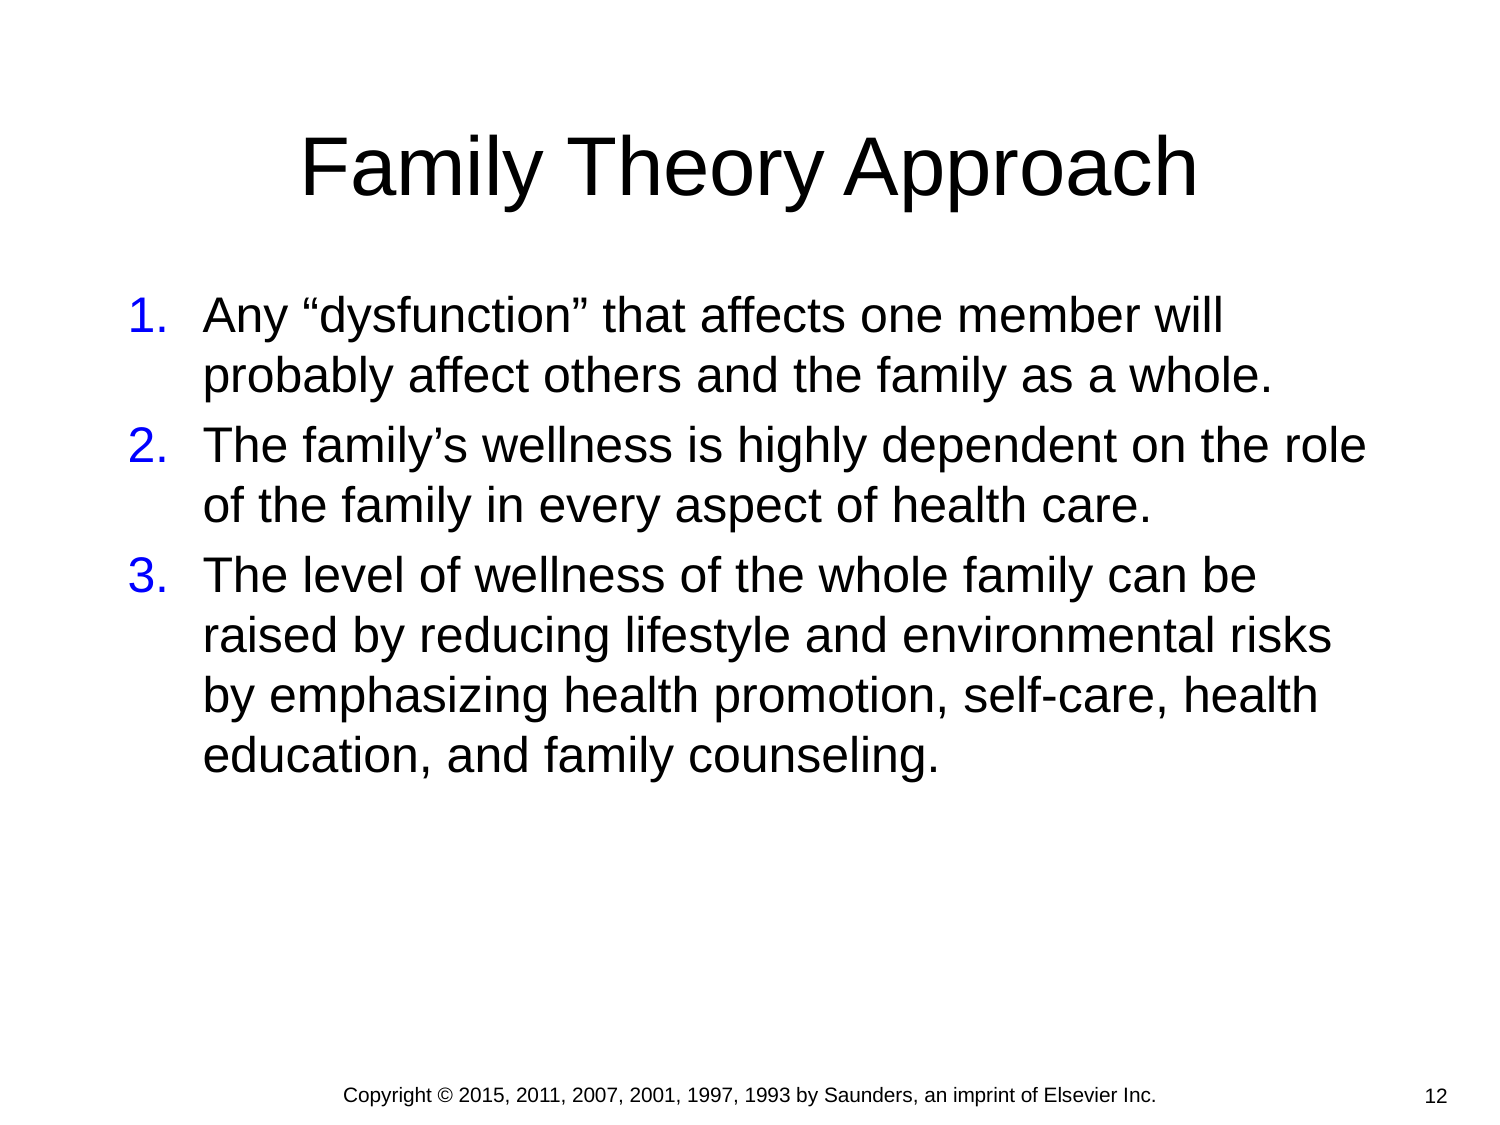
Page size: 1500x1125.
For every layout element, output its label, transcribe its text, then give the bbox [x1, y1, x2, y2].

footer Copyright © 2015, 2011, 2007, 2001, 1997, 1993 by Saunders, an imprint of Elsevier Inc. [187, 1062, 1313, 1125]
title Family Theory Approach [112, 75, 1388, 250]
list Any “dysfunction” that affects one member will probably affect others and the family as a whole. The family’s wellness is highly dependent on the role of the family in every aspect of health care. The level of wellness of the whole family can be raised by reducing lifestyle and environmental risks by emphasizing health promotion, self-care, health education, and family counseling. [112, 275, 1388, 1050]
slide_number 12 [1362, 1065, 1463, 1125]
